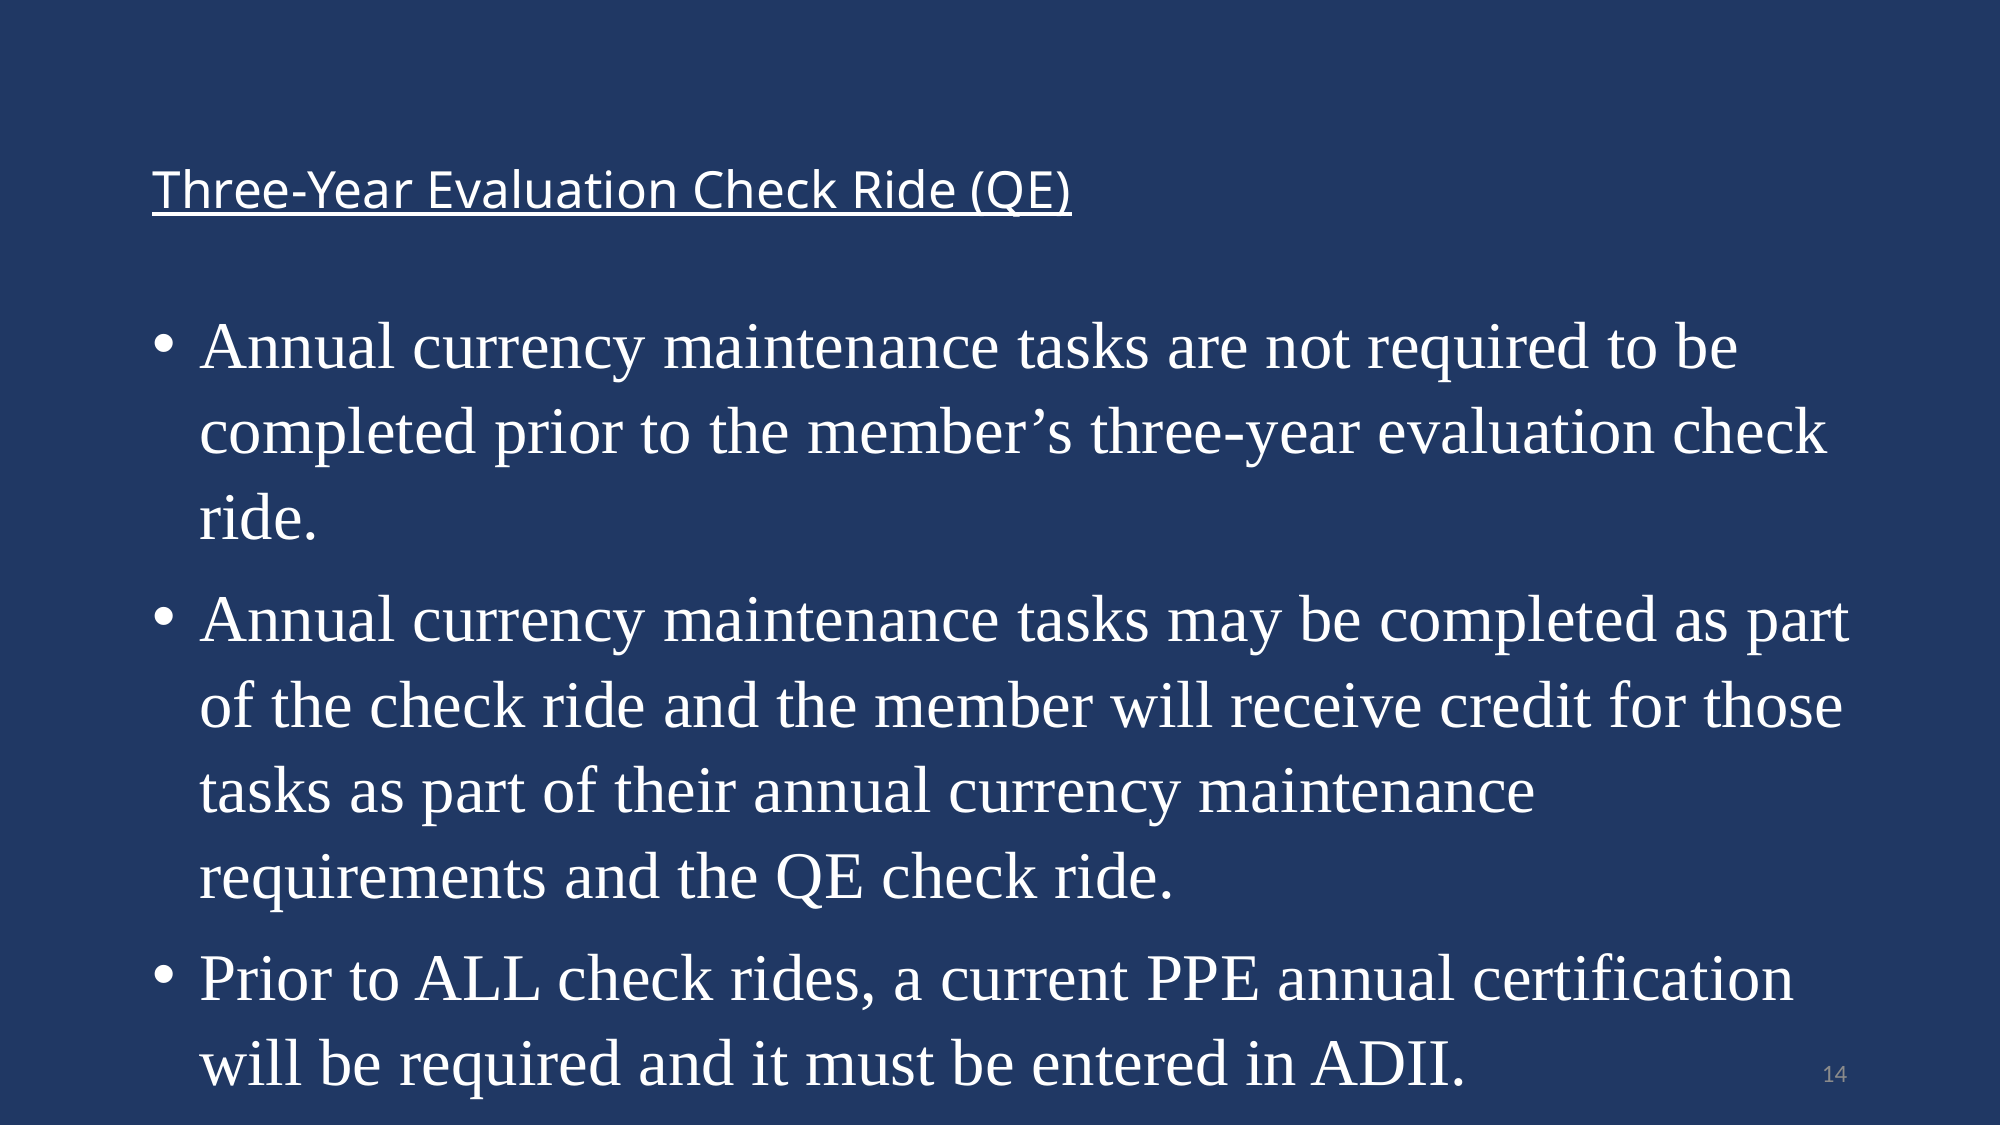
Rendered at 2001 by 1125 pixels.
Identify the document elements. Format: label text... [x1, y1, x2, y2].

text_box Annual currency maintenance tasks are not required to be completed prior to the member’s three-year evaluation check ride. Annual currency maintenance tasks may be completed as part of the check ride and the member will receive credit for those tasks as part of their annual currency maintenance requirements and the QE check ride. Prior to ALL check rides, a current PPE annual certification will be required and it must be entered in ADII. [137, 288, 1881, 1125]
title Three-Year Evaluation Check Ride (QE) [137, 156, 1863, 278]
